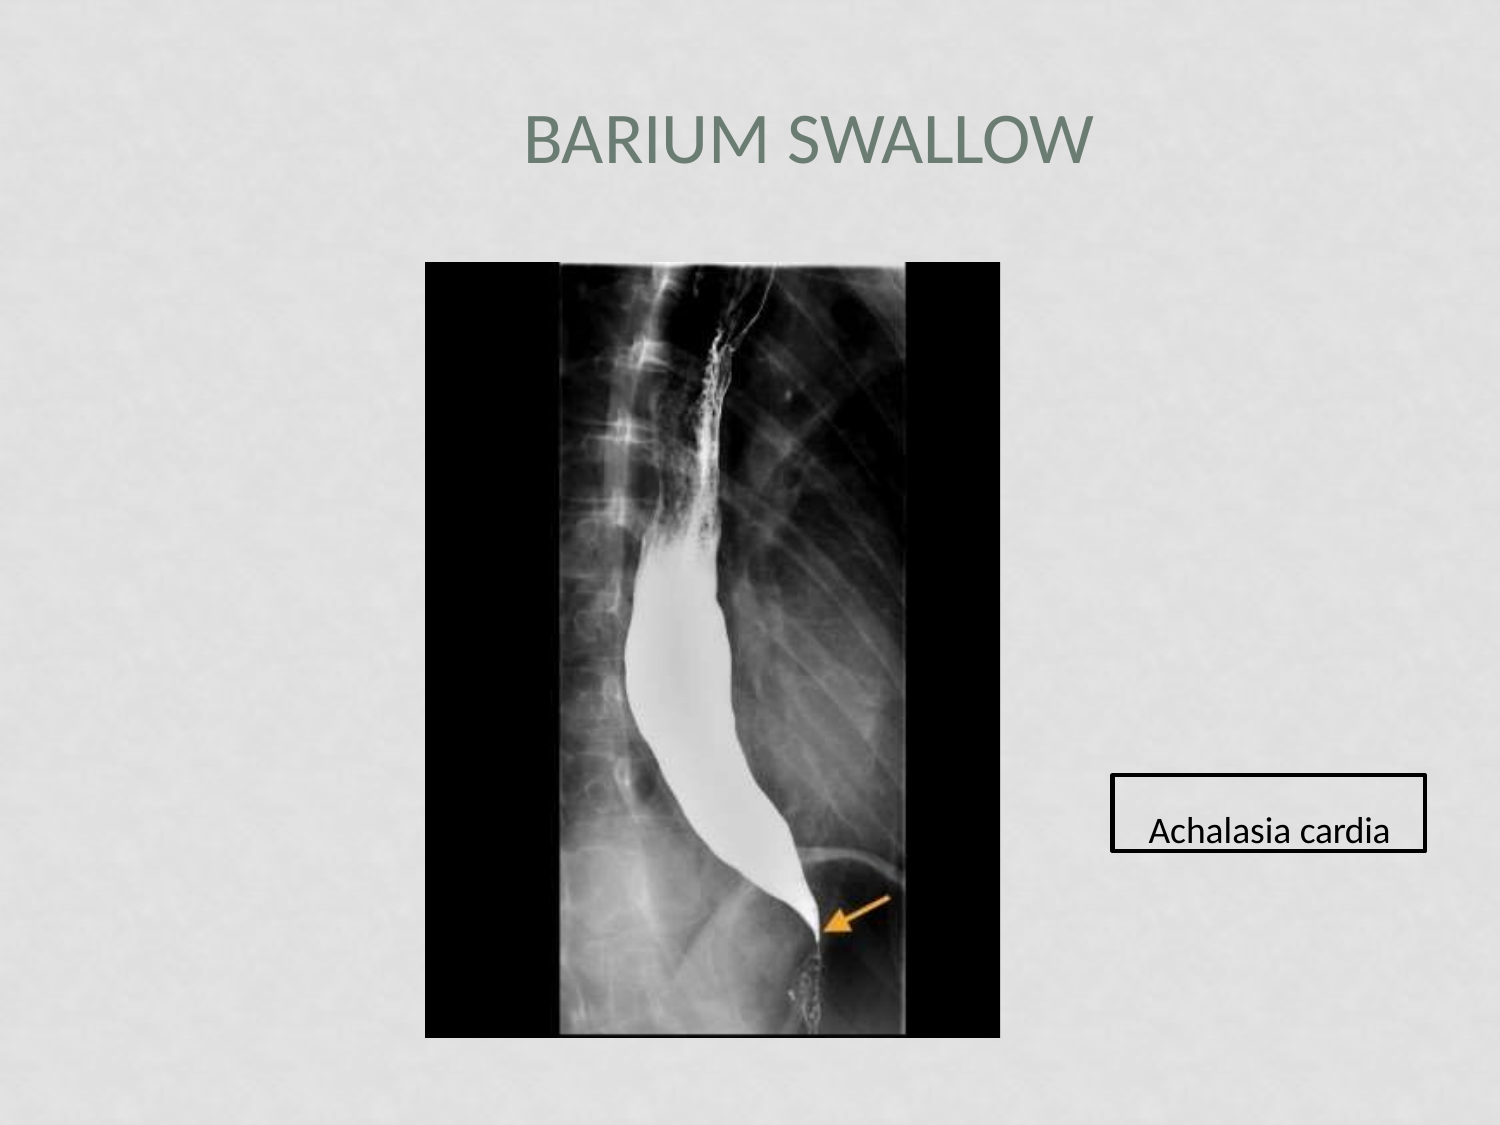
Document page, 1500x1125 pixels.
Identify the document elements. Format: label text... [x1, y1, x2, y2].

text_box Achalasia cardia [1112, 775, 1426, 852]
title Barium Swallow [478, 38, 1138, 229]
text_box [425, 262, 1001, 1038]
